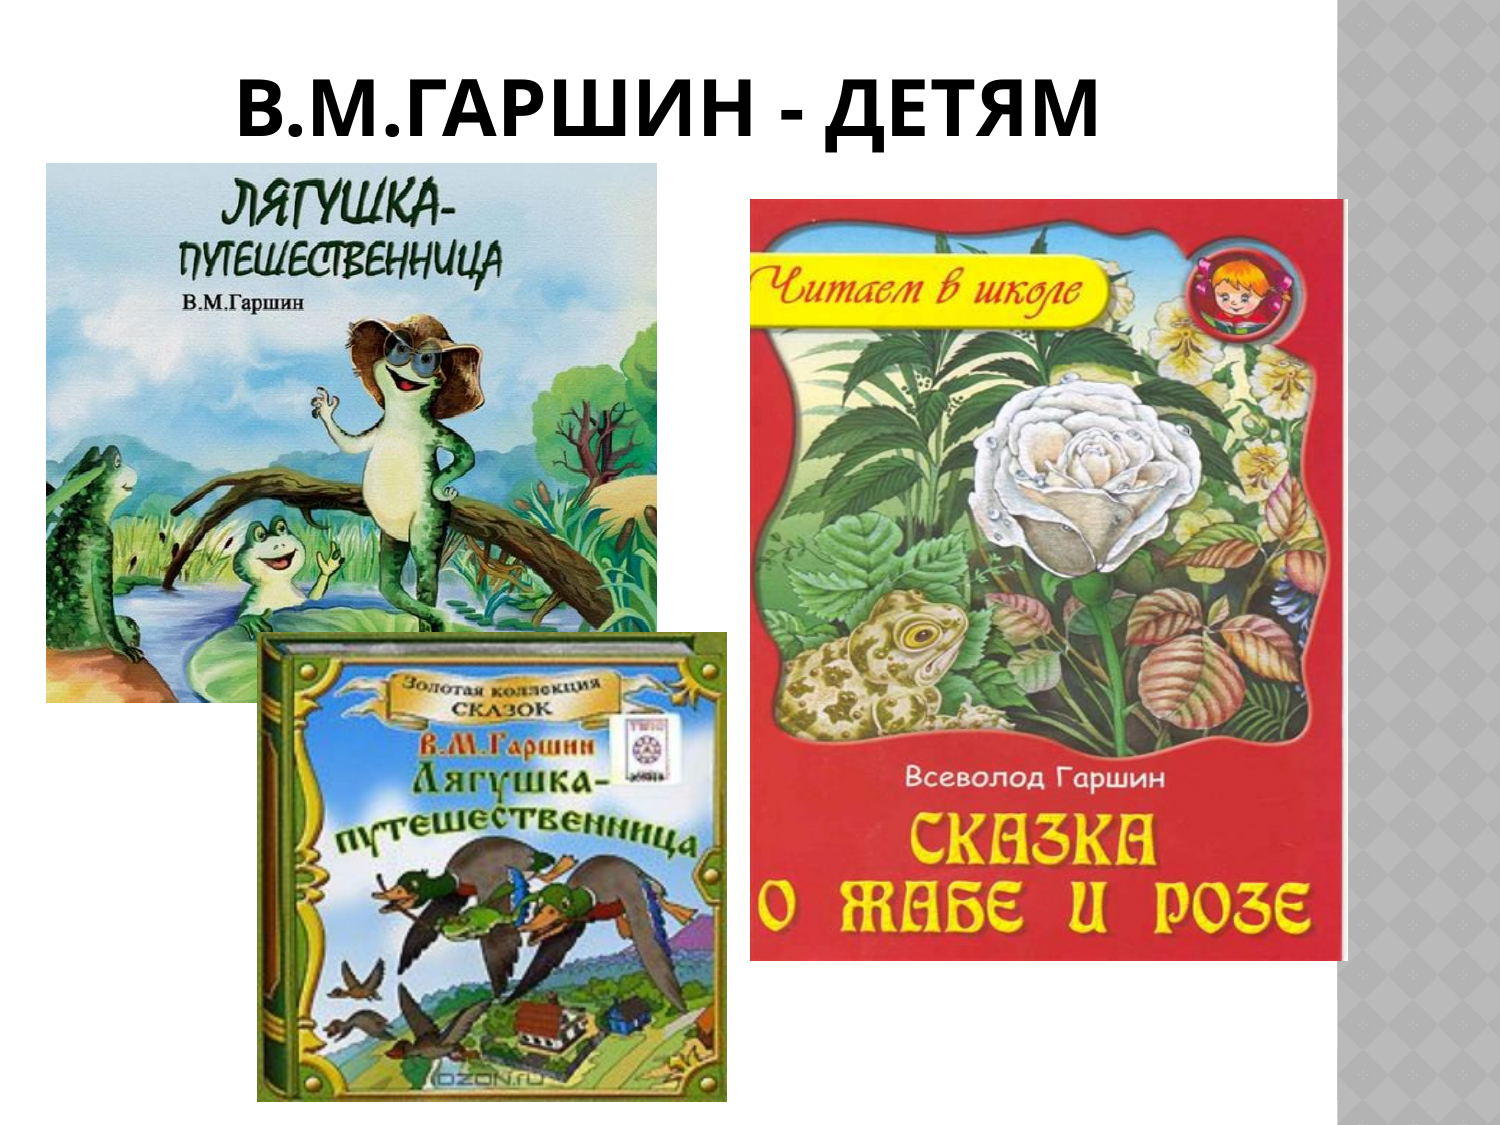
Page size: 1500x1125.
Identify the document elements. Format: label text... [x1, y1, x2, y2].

picture [749, 198, 1348, 962]
picture [46, 163, 727, 1102]
title В.М.Гаршин - детям [75, 52, 1263, 153]
